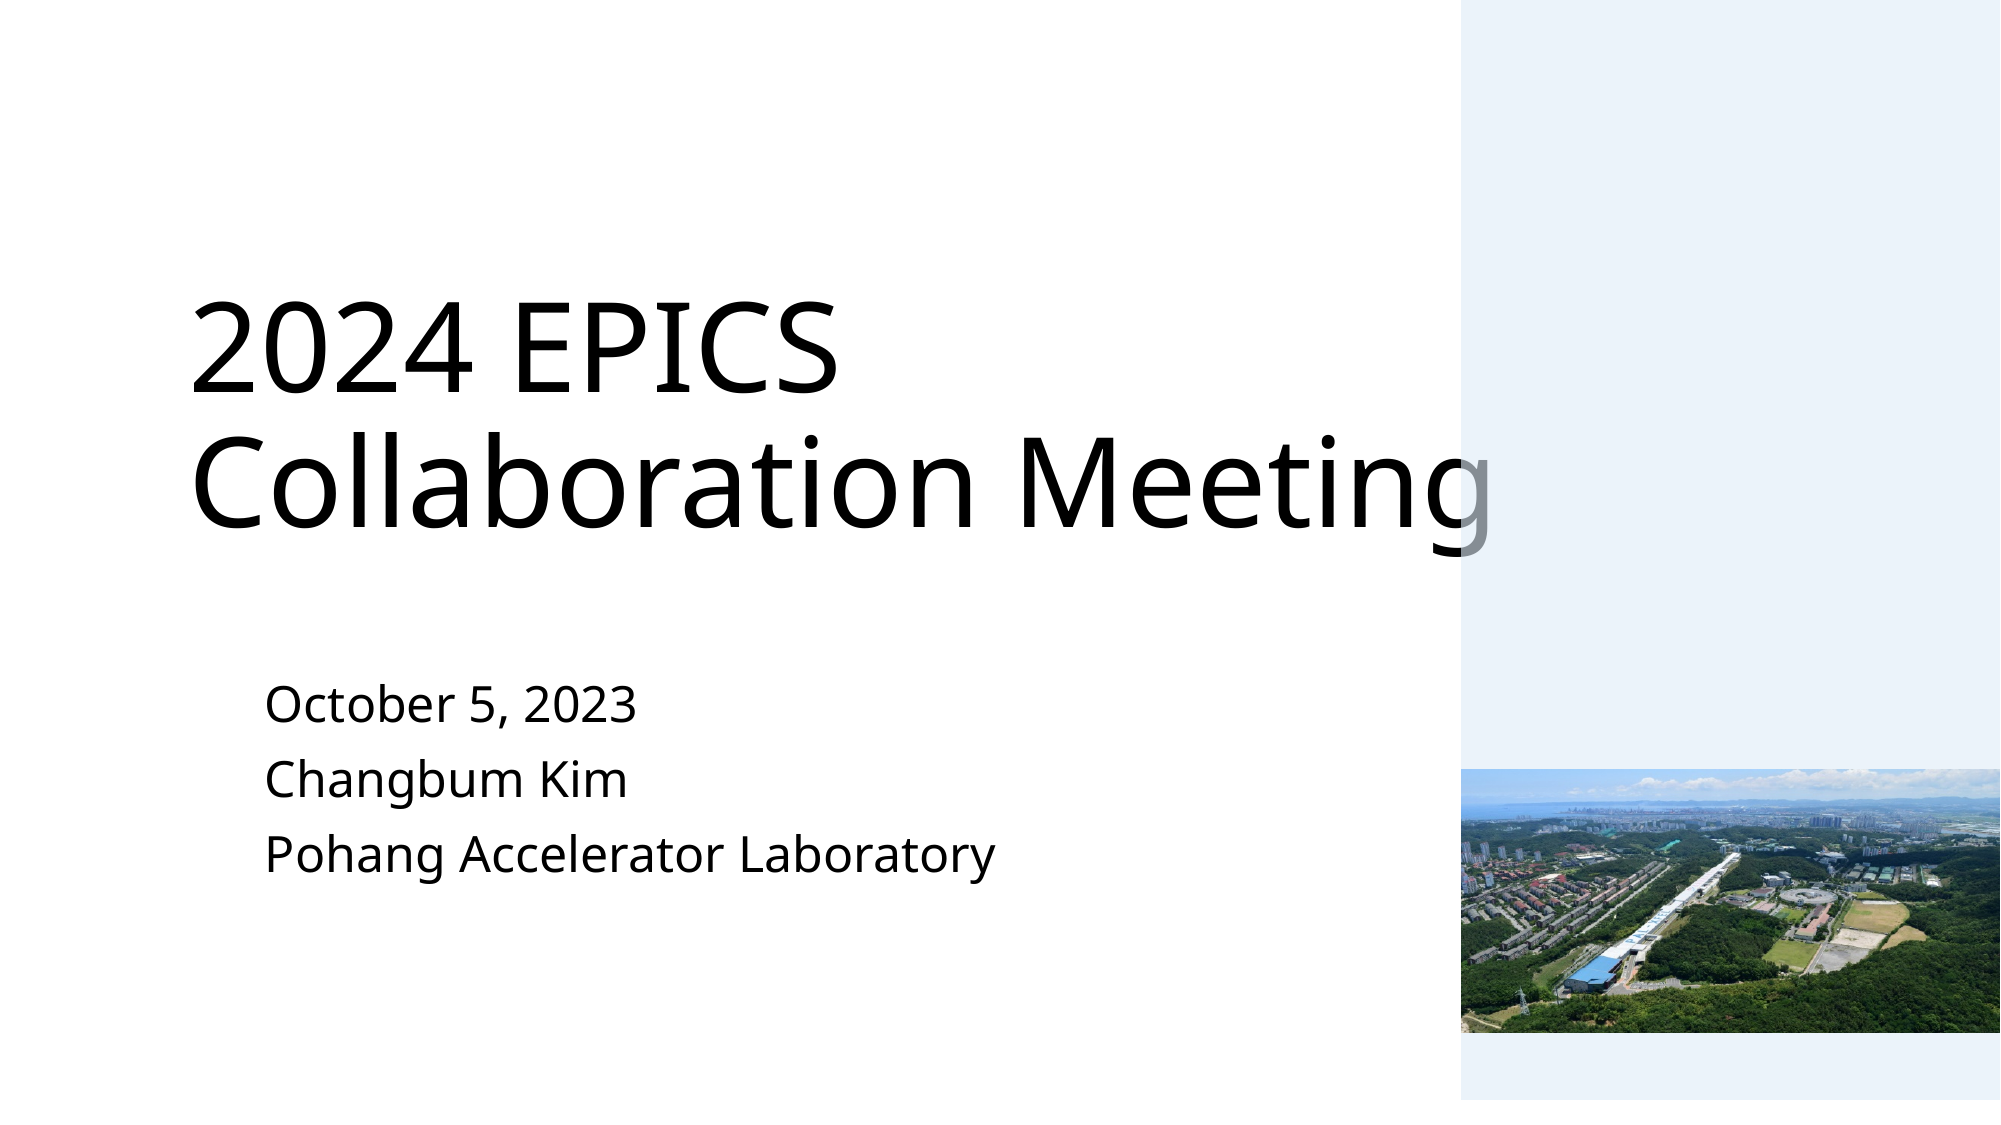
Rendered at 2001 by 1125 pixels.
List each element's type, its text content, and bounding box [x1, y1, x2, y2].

picture [1460, 769, 2000, 1033]
text_box [1461, 0, 2000, 769]
title 2024 EPICS Collaboration Meeting [173, 170, 1461, 563]
text_box [1461, 1033, 2000, 1100]
subtitle October 5, 2023 Changbum Kim Pohang Accelerator Laboratory [249, 590, 1461, 932]
